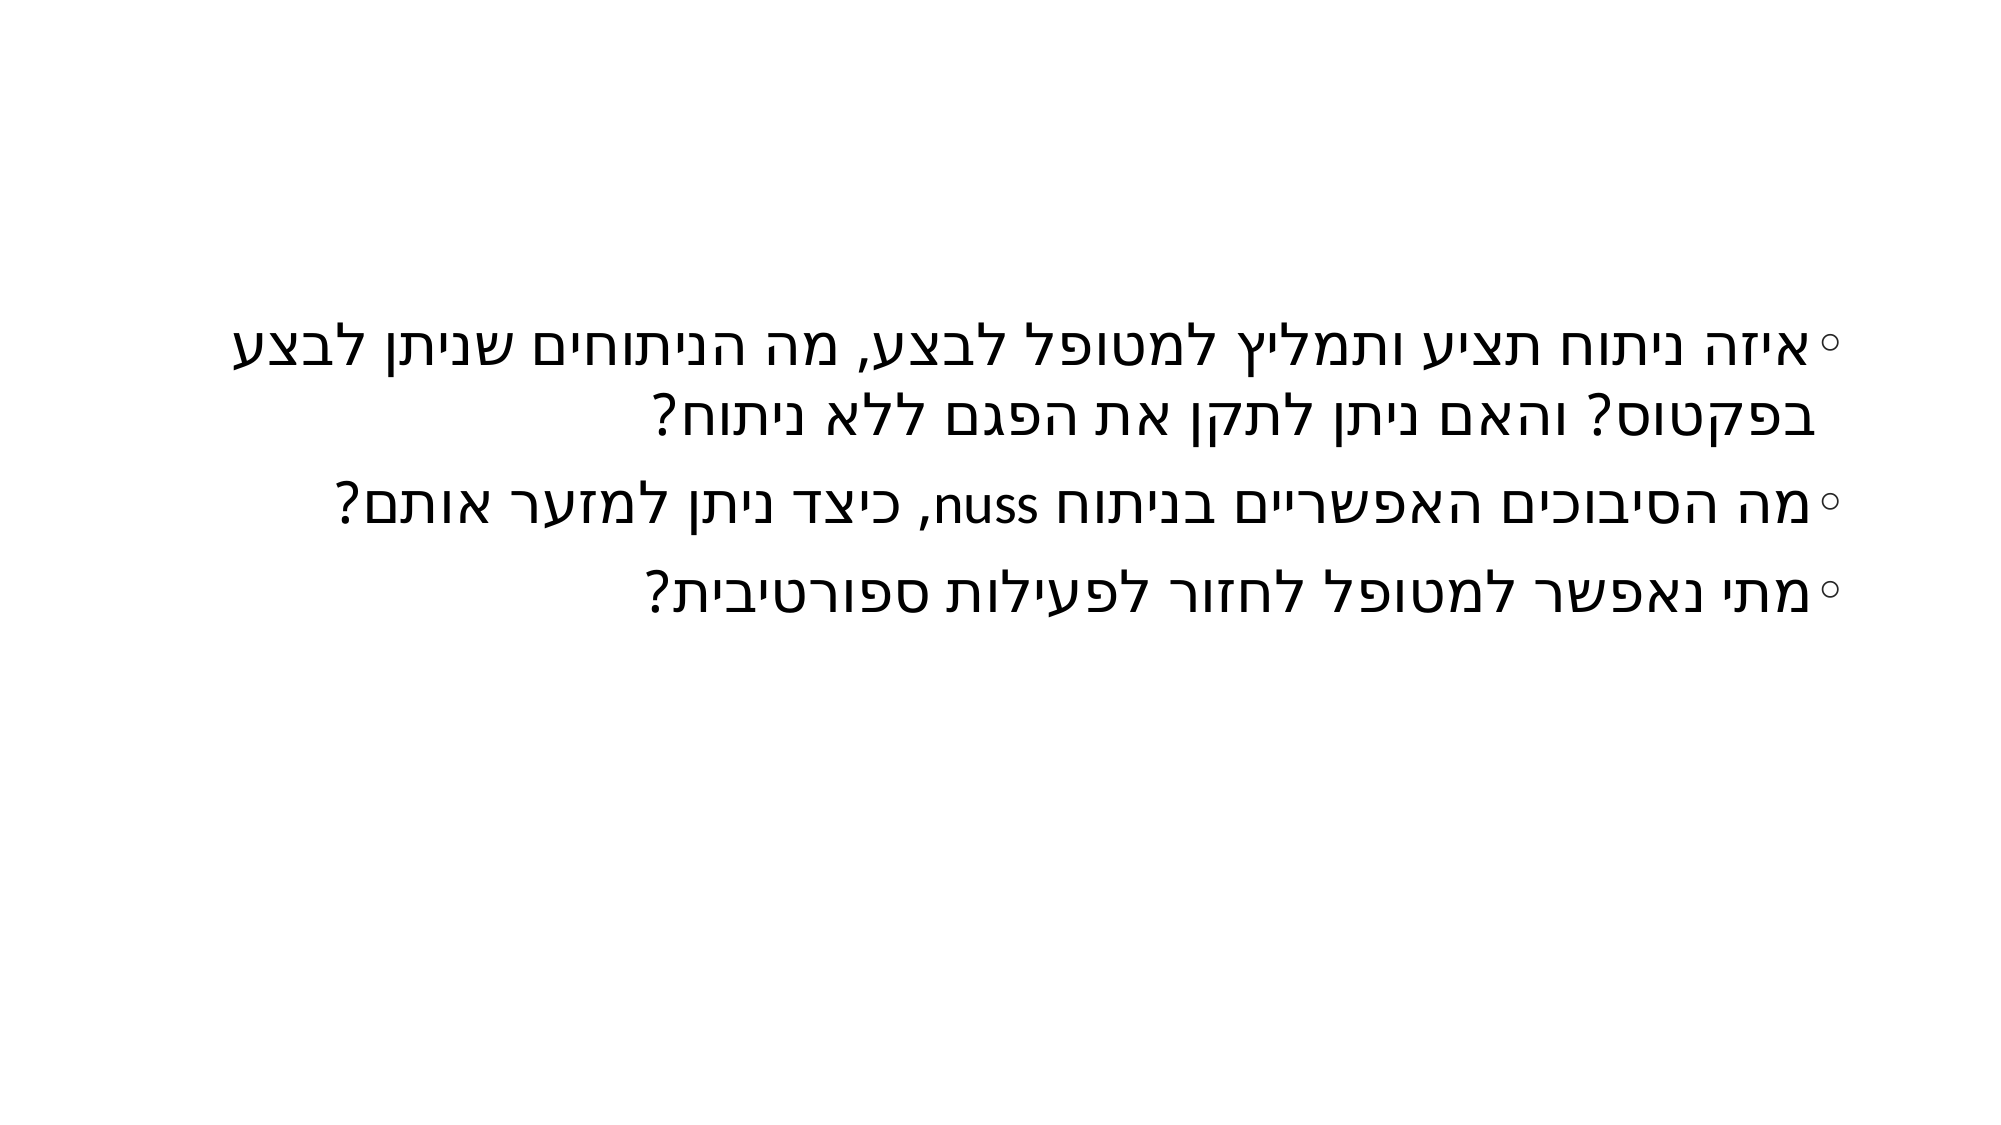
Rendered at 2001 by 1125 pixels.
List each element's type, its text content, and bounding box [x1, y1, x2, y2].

list איזה ניתוח תציע ותמליץ למטופל לבצע, מה הניתוחים שניתן לבצע בפקטוס? והאם ניתן לתקן את הפגם ללא ניתוח? מה הסיבוכים האפשריים בניתוח nuss, כיצד ניתן למזער אותם? מתי נאפשר למטופל לחזור לפעילות ספורטיבית? [137, 299, 1863, 1014]
